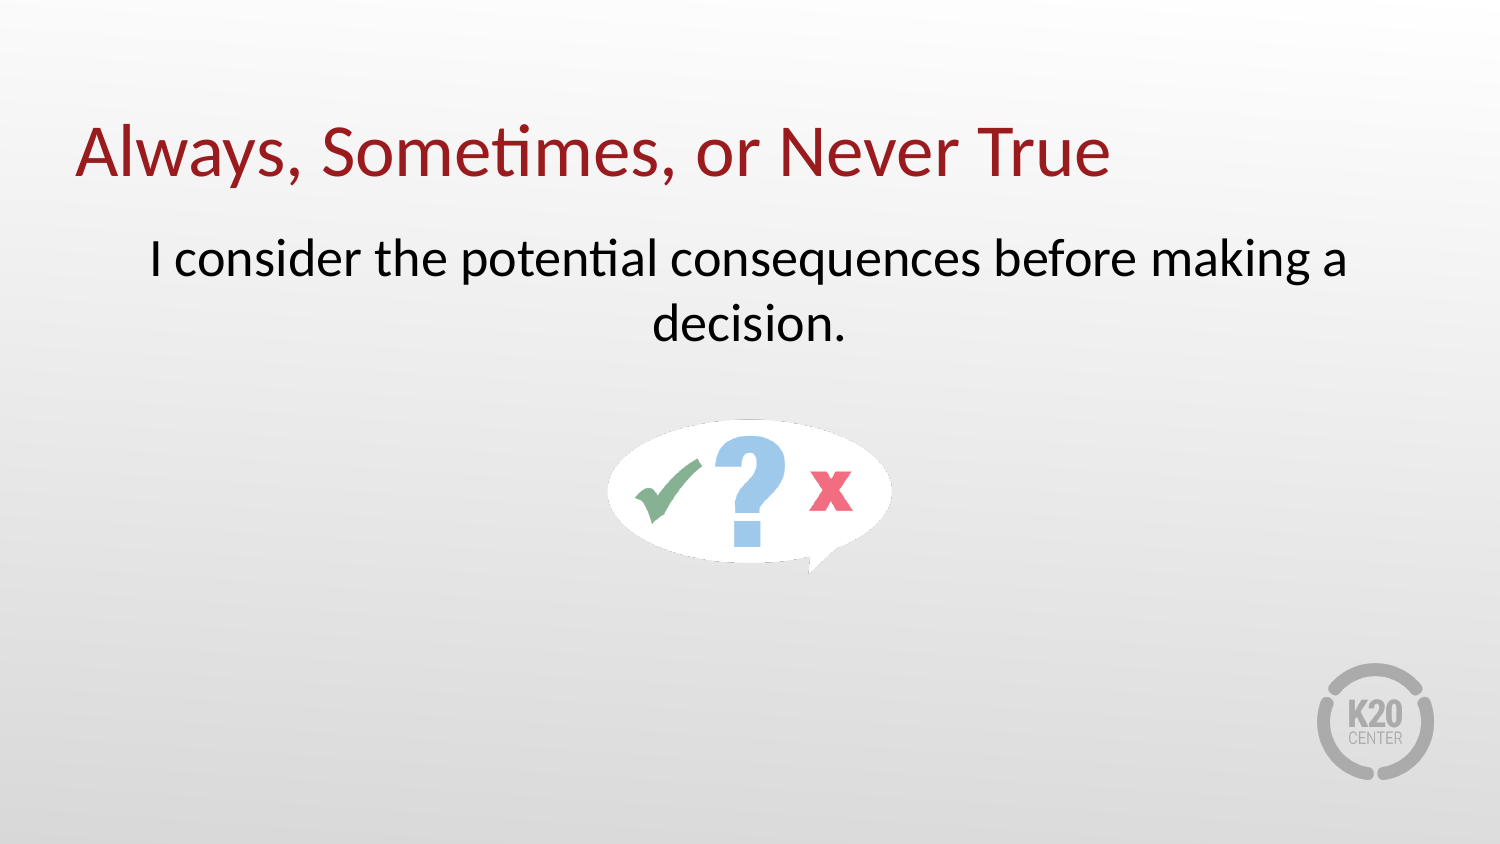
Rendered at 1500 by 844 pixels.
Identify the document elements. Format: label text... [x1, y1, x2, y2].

list I consider the potential consequences before making a decision. [75, 214, 1425, 779]
picture [1300, 646, 1451, 797]
picture [599, 346, 901, 647]
title Always, Sometimes, or Never True [75, 50, 1425, 191]
